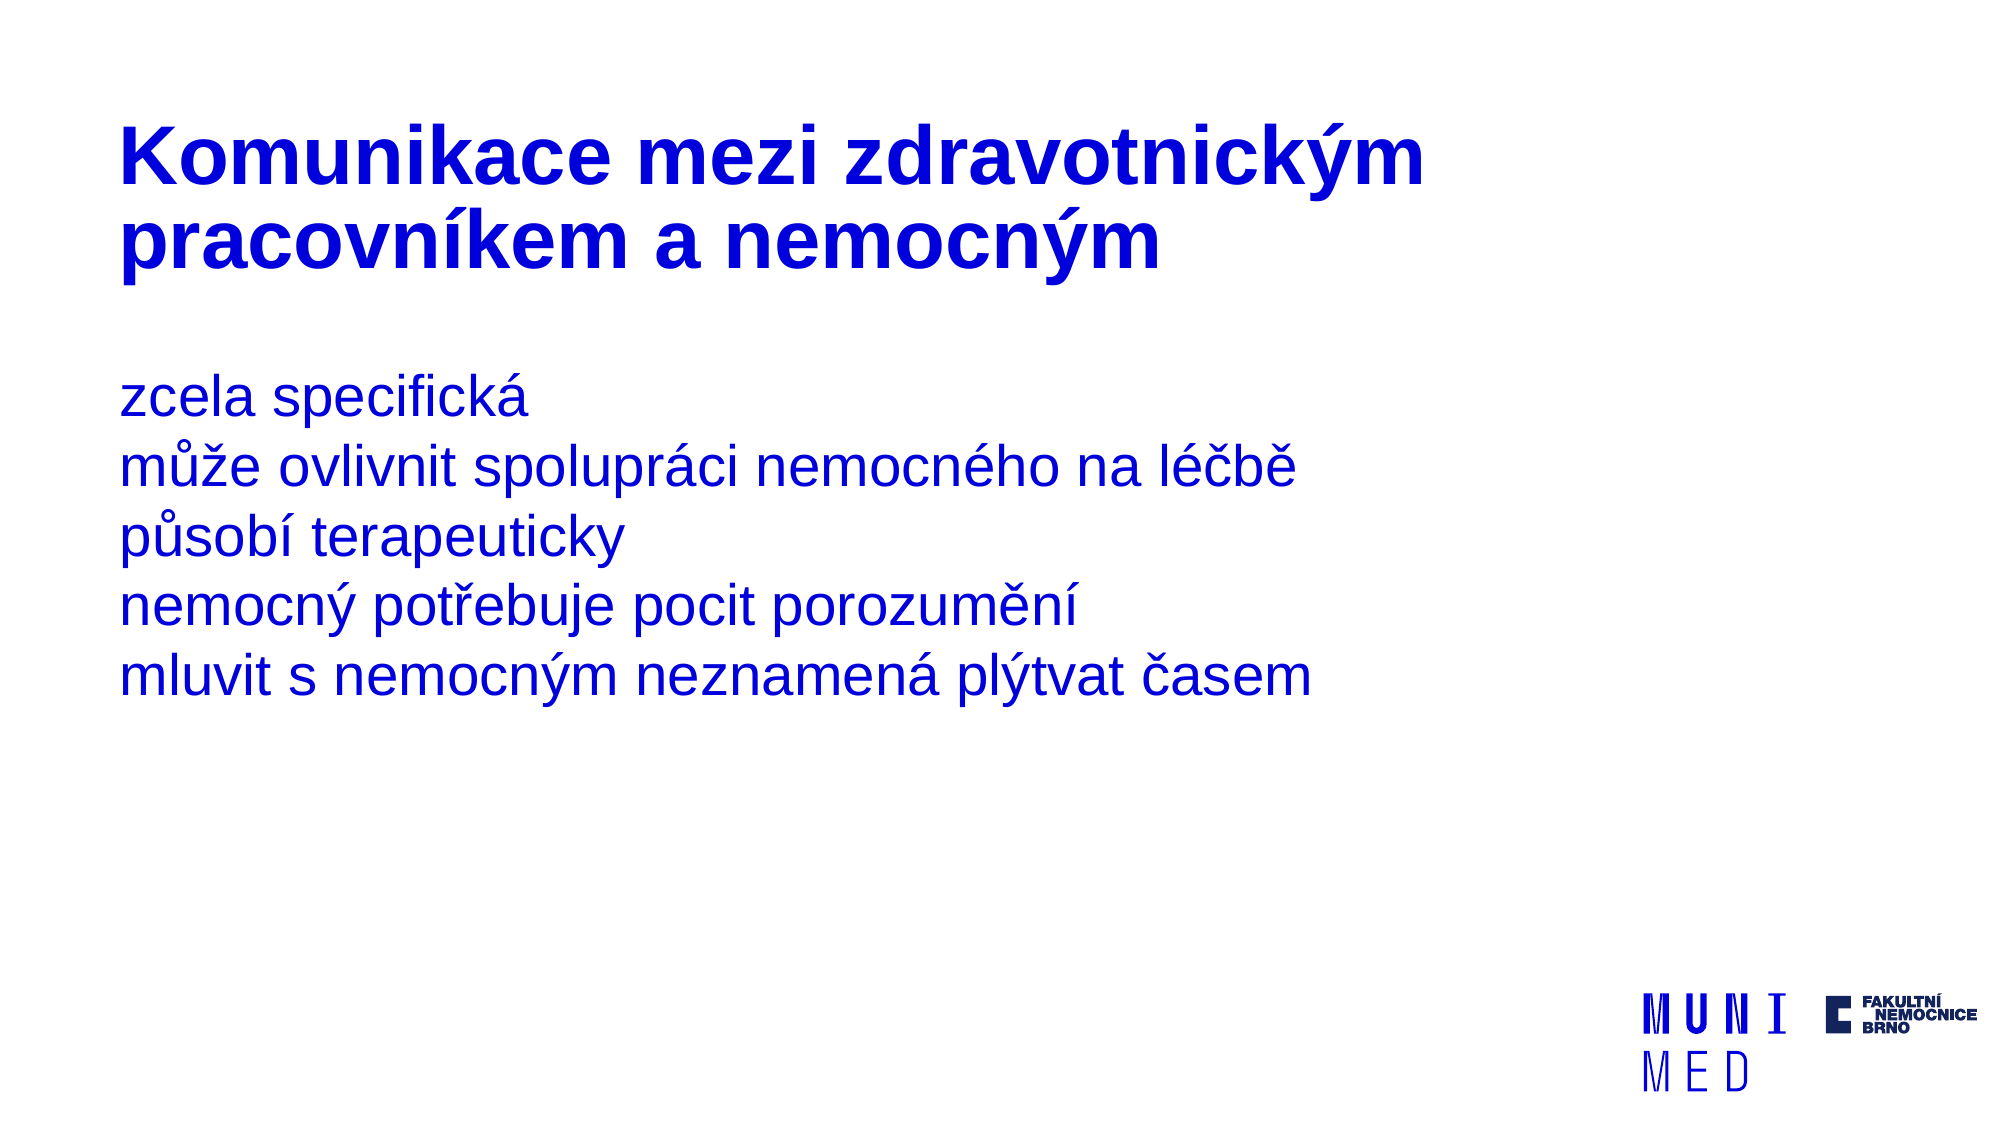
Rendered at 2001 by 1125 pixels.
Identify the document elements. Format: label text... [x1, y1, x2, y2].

title Komunikace mezi zdravotnickým pracovníkem a nemocným [118, 118, 1883, 193]
list zcela specifická může ovlivnit spolupráci nemocného na léčbě působí terapeuticky nemocný potřebuje pocit porozumění mluvit s nemocným neznamená plýtvat časem [119, 357, 1884, 1037]
